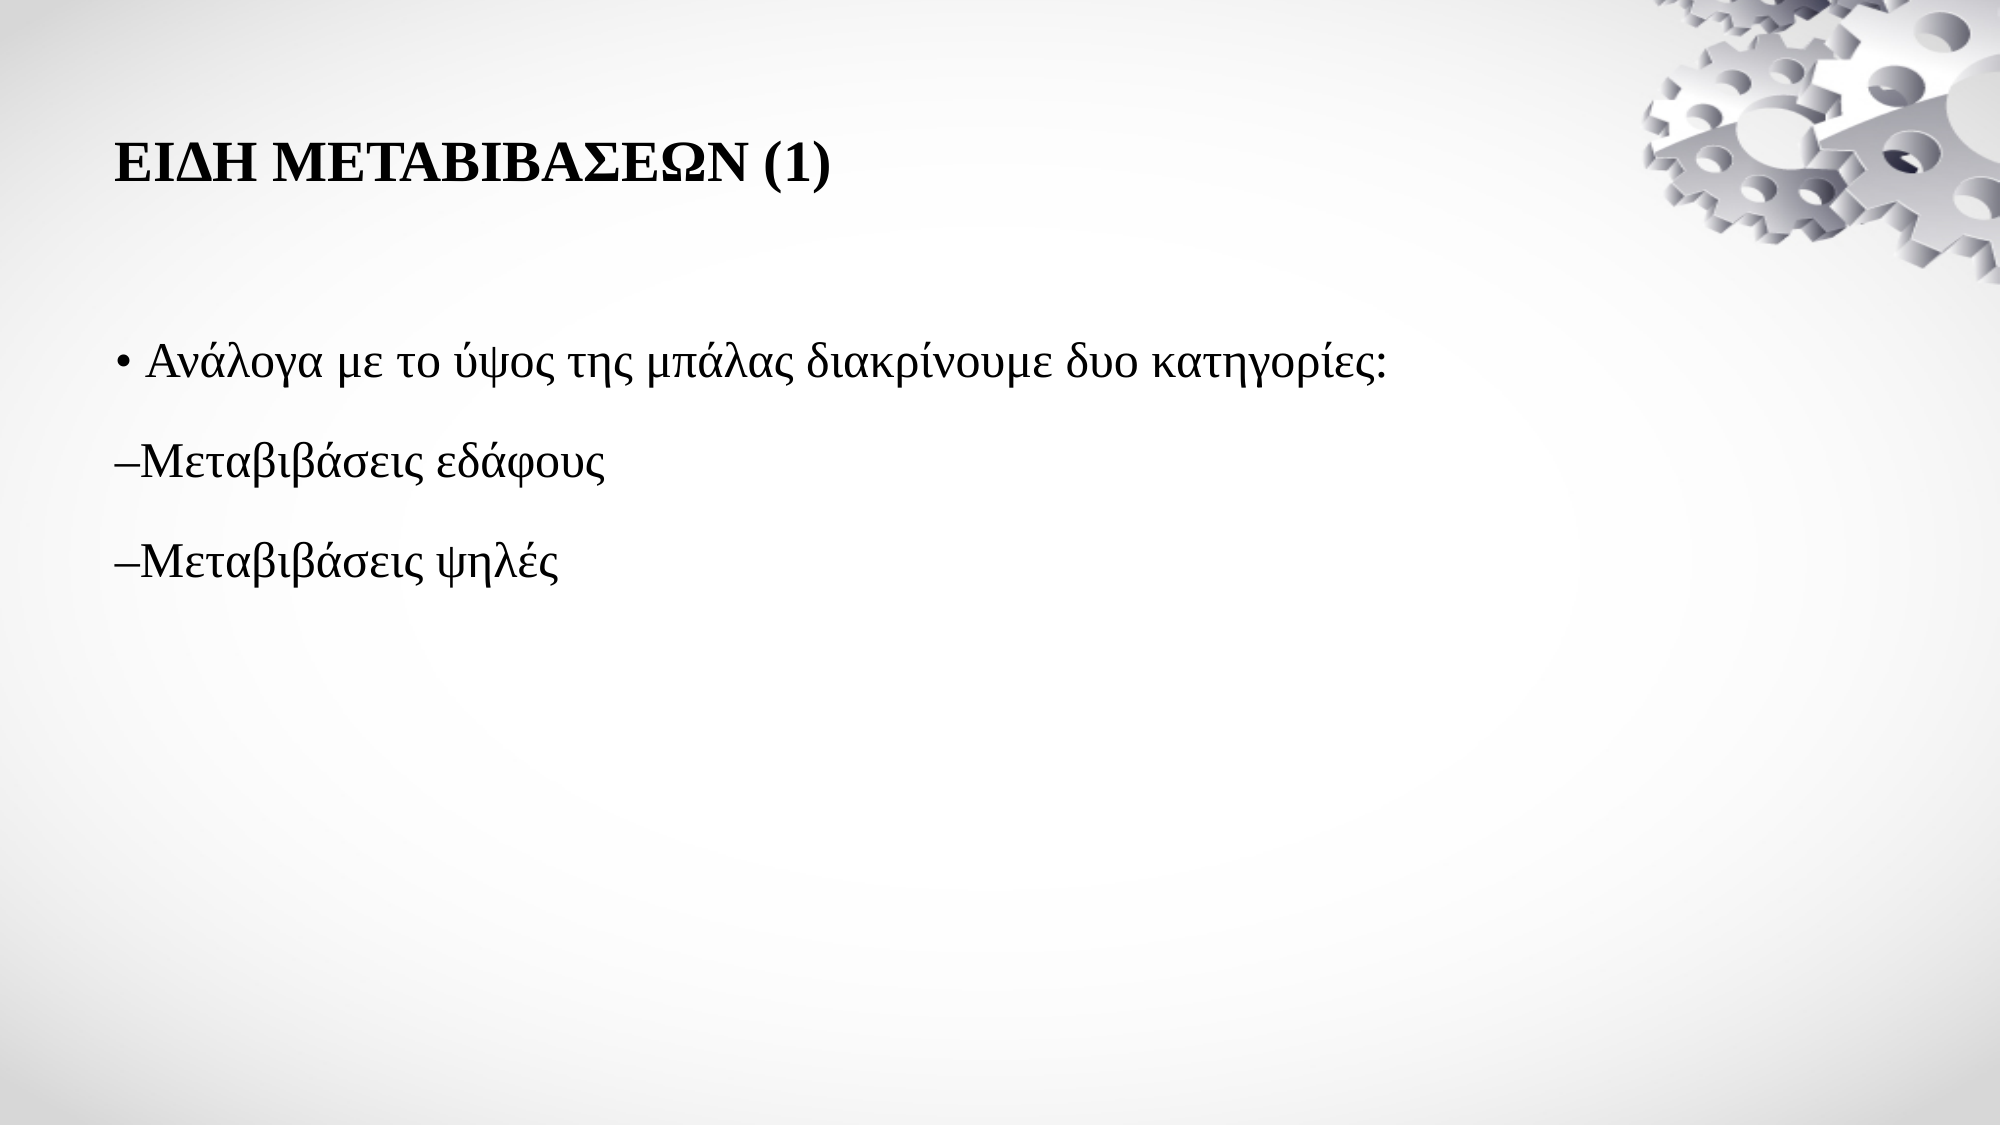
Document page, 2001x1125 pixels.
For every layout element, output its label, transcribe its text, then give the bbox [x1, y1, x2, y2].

picture [0, 0, 2000, 1125]
list • Ανάλογα με το ύψος της μπάλας διακρίνουμε δυο κατηγορίες: –Μεταβιβάσεις εδάφους –Μεταβιβάσεις ψηλές [99, 290, 1648, 903]
title ΕΙΔΗ ΜΕΤΑΒΙΒΑΣΕΩΝ (1) [99, 109, 1901, 206]
